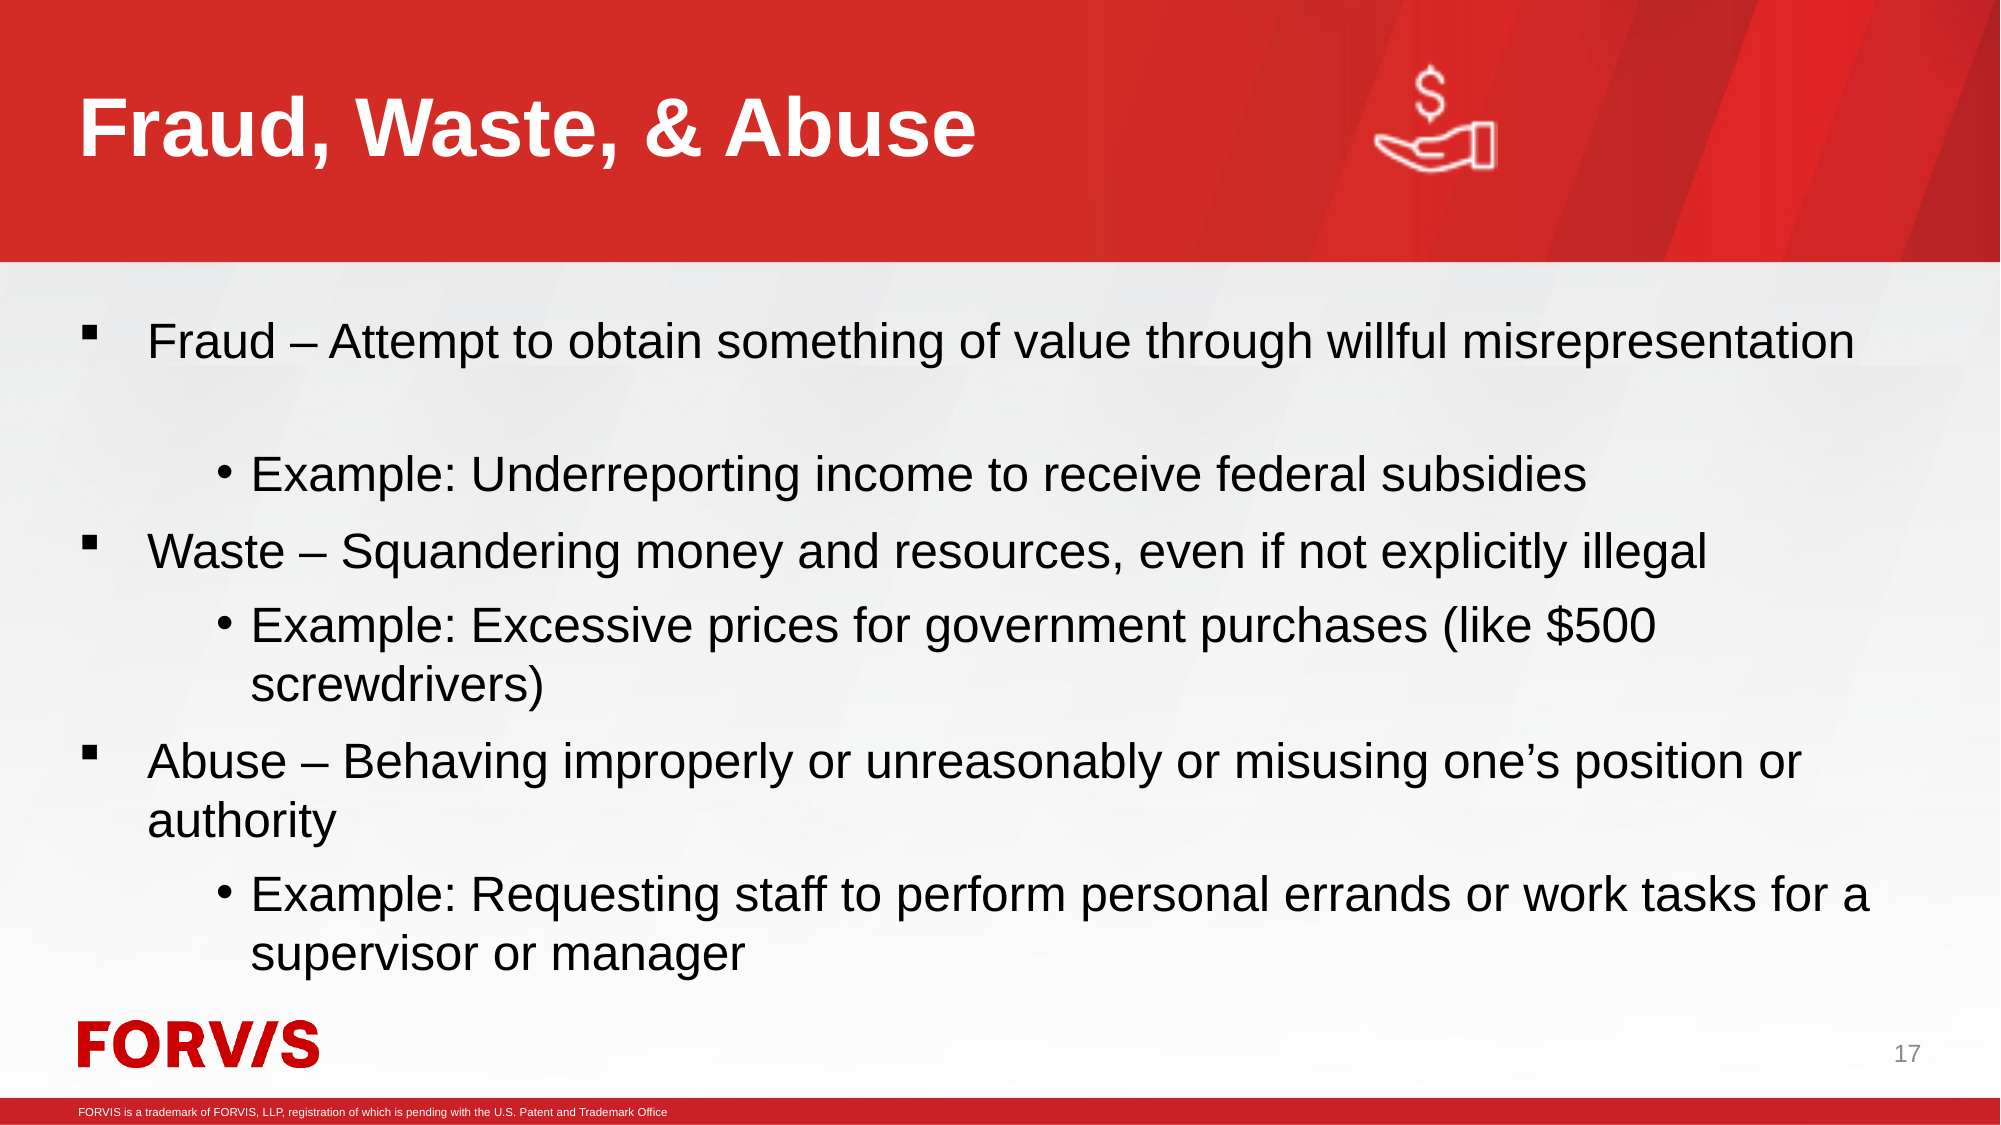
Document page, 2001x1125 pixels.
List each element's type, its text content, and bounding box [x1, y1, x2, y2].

picture [0, 0, 2000, 1125]
list Fraud – Attempt to obtain something of value through willful misrepresentation Example: Underreporting income to receive federal subsidies Waste – Squandering money and resources, even if not explicitly illegal Example: Excessive prices for government purchases (like $500 screwdrivers) Abuse – Behaving improperly or unreasonably or misusing one’s position or authority Example: Requesting staff to perform personal errands or work tasks for a supervisor or manager [78, 301, 1922, 991]
title Fraud, Waste, & Abuse [78, 0, 1922, 259]
slide_number 17 [1471, 1046, 1922, 1068]
picture [1373, 57, 1498, 182]
